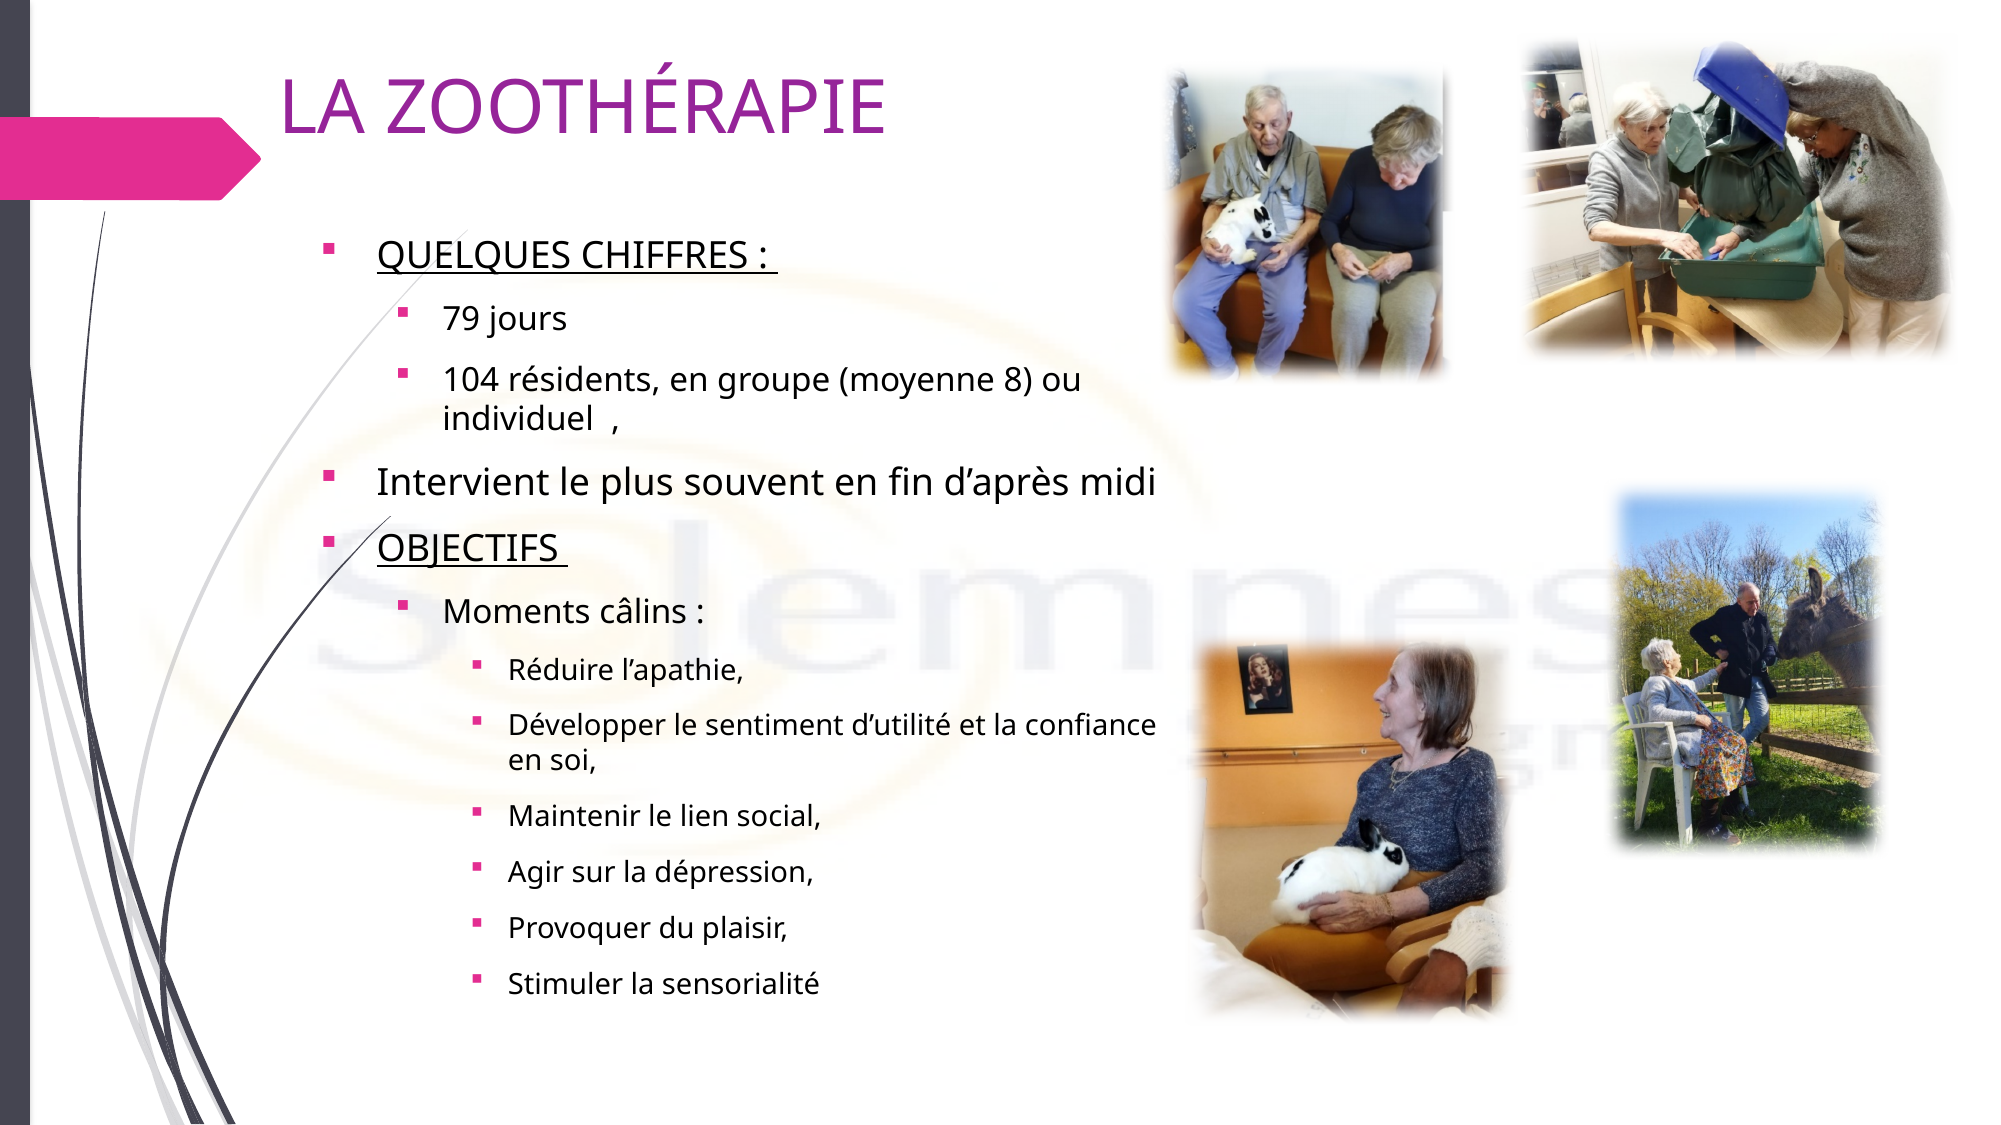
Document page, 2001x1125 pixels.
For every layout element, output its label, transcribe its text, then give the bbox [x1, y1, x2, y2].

list QUELQUES CHIFFRES : 79 jours 104 résidents, en groupe (moyenne 8) ou individuel , Intervient le plus souvent en fin d’après midi OBJECTIFS Moments câlins : Réduire l’apathie, Développer le sentiment d’utilité et la confiance en soi, Maintenir le lien social, Agir sur la dépression, Provoquer du plaisir, Stimuler la sensorialité [305, 223, 1203, 1014]
picture [1517, 32, 1959, 365]
picture [1158, 60, 1456, 388]
picture [1185, 631, 1518, 1027]
title LA ZOOTHÉRAPIE [263, 50, 1512, 261]
picture [1602, 477, 1890, 861]
